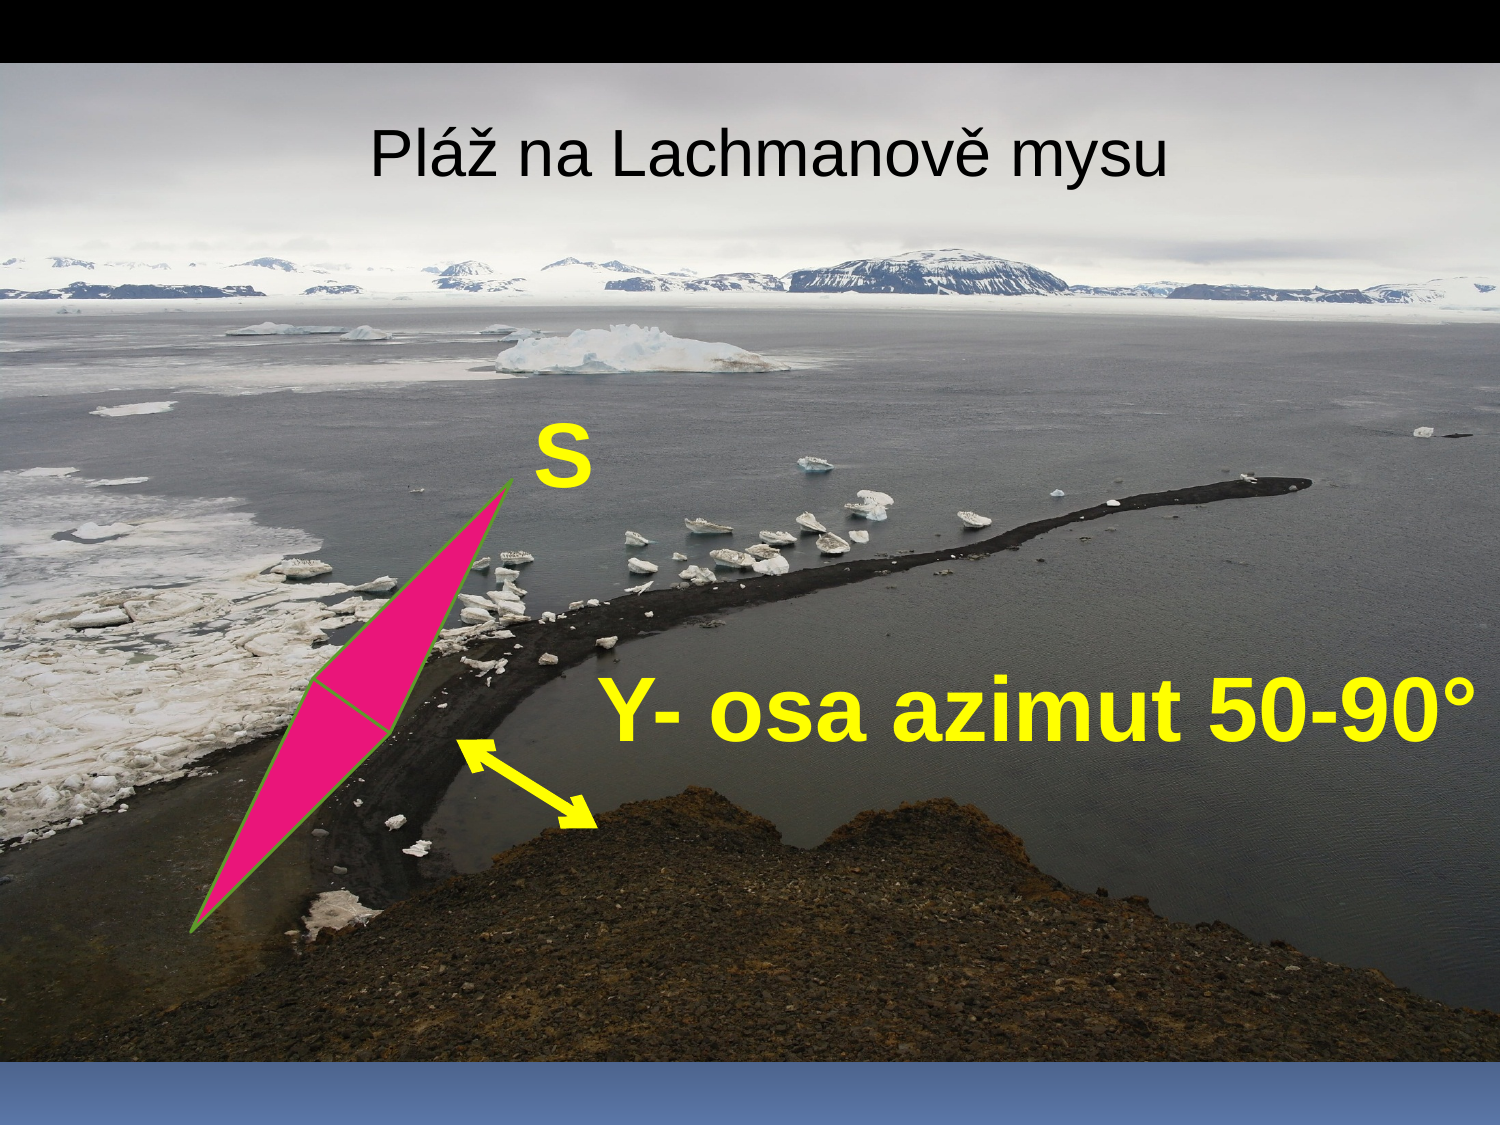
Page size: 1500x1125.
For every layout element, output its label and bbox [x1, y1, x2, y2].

text_box [455, 739, 599, 829]
picture [0, 63, 1500, 1062]
